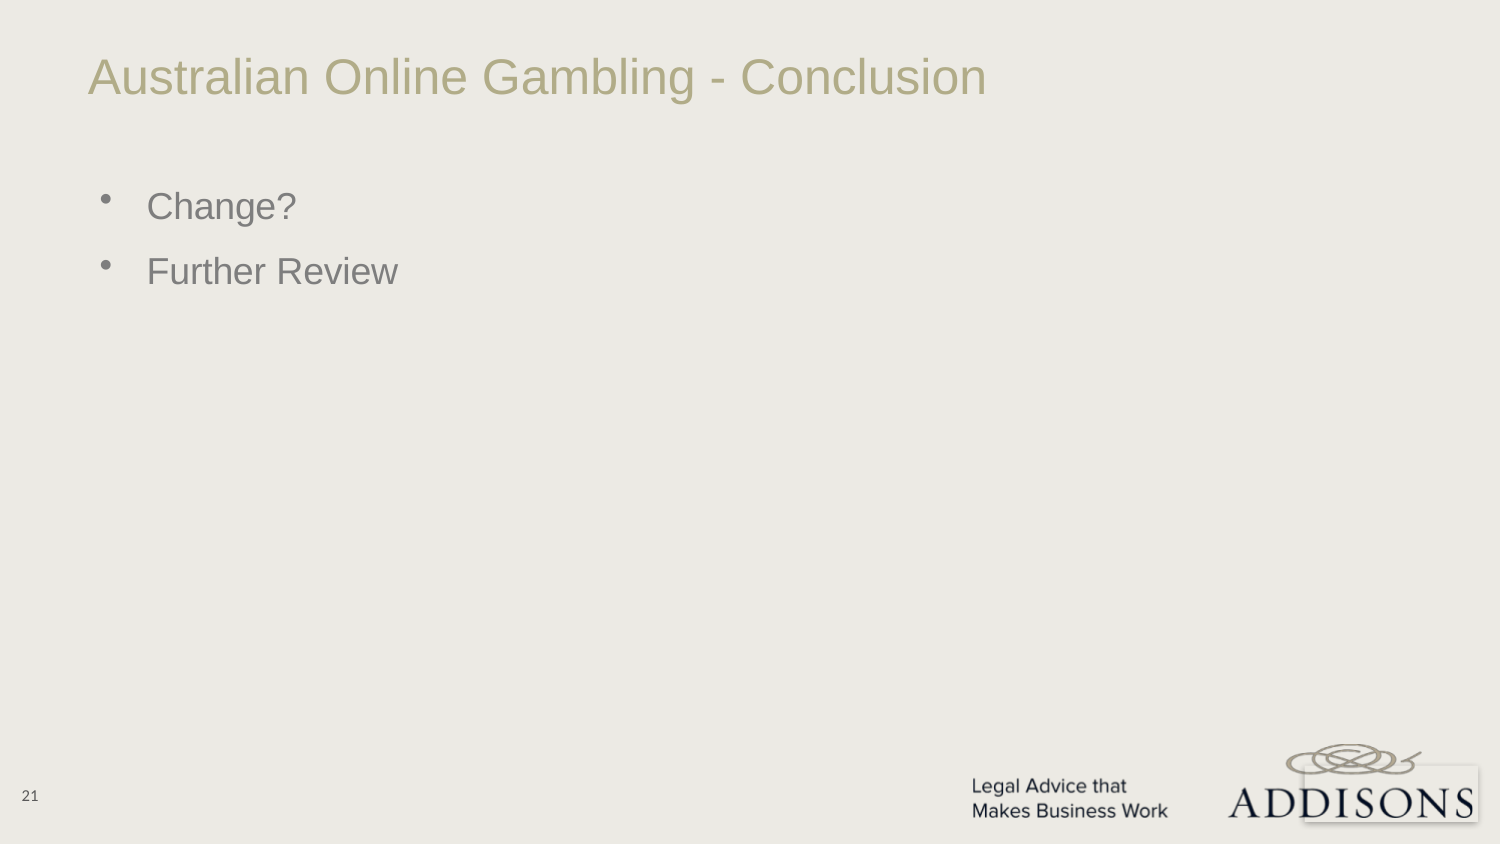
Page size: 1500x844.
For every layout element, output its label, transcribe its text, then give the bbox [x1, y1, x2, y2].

text_box Australian Online Gambling - Conclusion [85, 44, 1203, 105]
text_box [973, 744, 1473, 818]
text_box Change? Further Review [97, 181, 561, 293]
